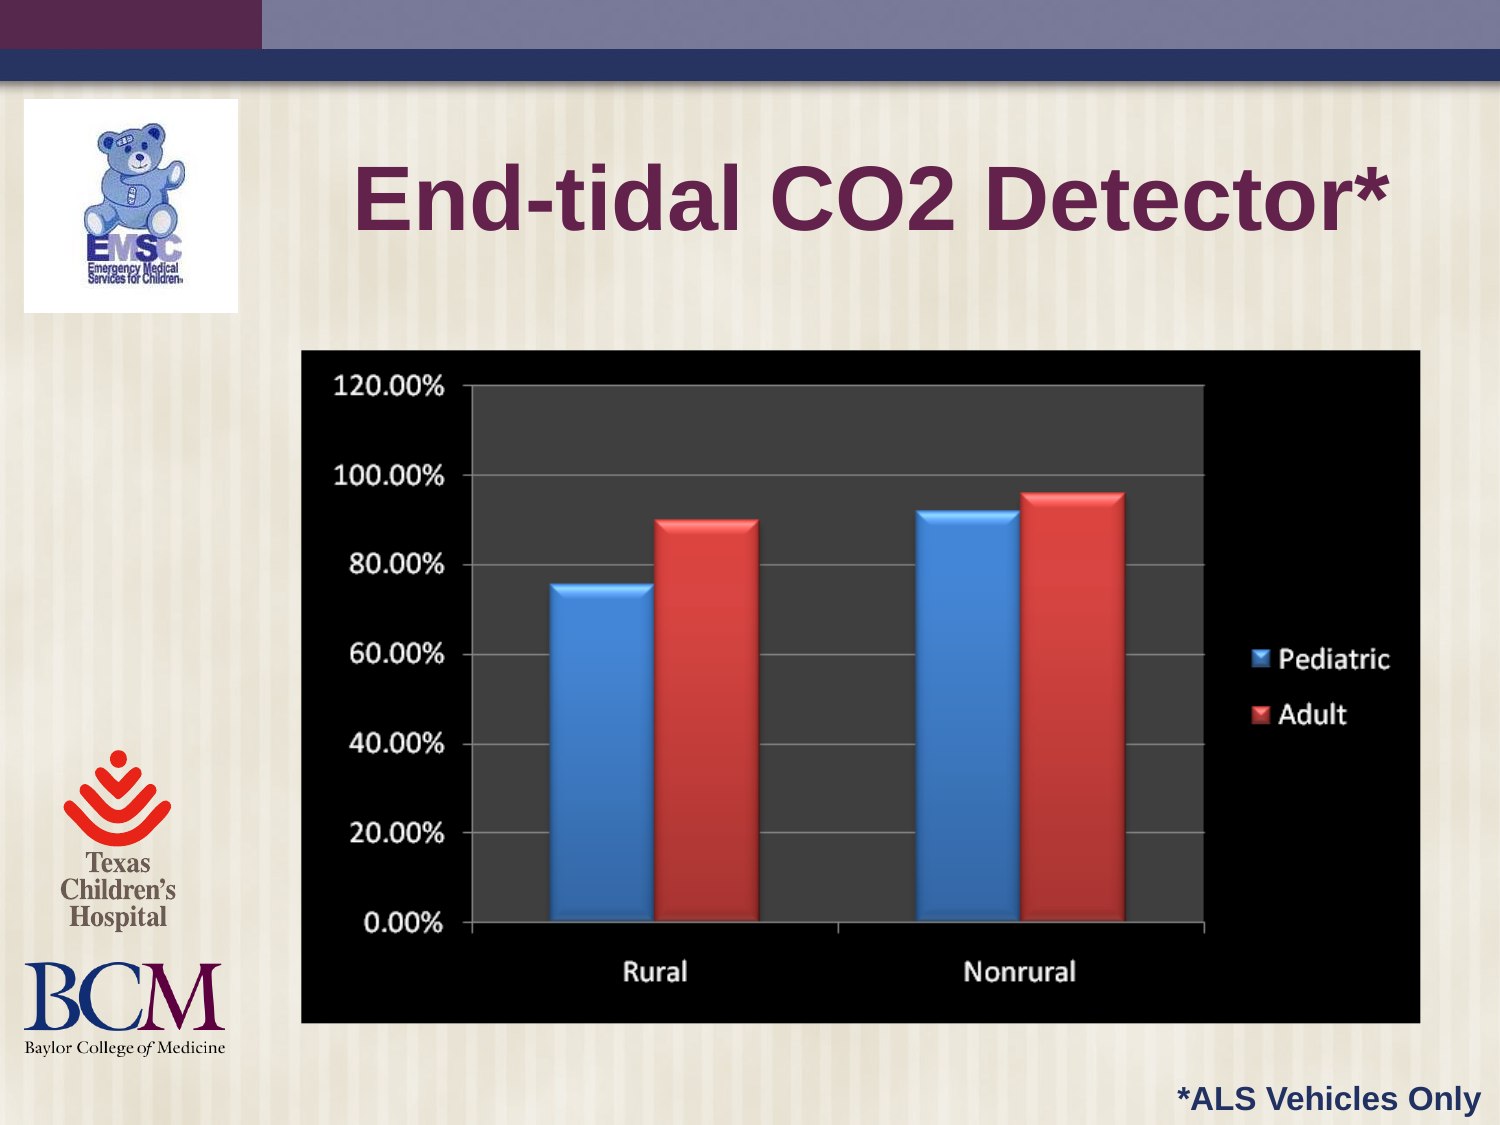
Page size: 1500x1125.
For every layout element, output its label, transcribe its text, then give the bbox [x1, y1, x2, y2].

title End-tidal CO2 Detector* [336, 99, 1425, 288]
picture [0, 0, 1500, 1125]
text_box *ALS Vehicles Only [1162, 1069, 1500, 1125]
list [299, 349, 1422, 1026]
